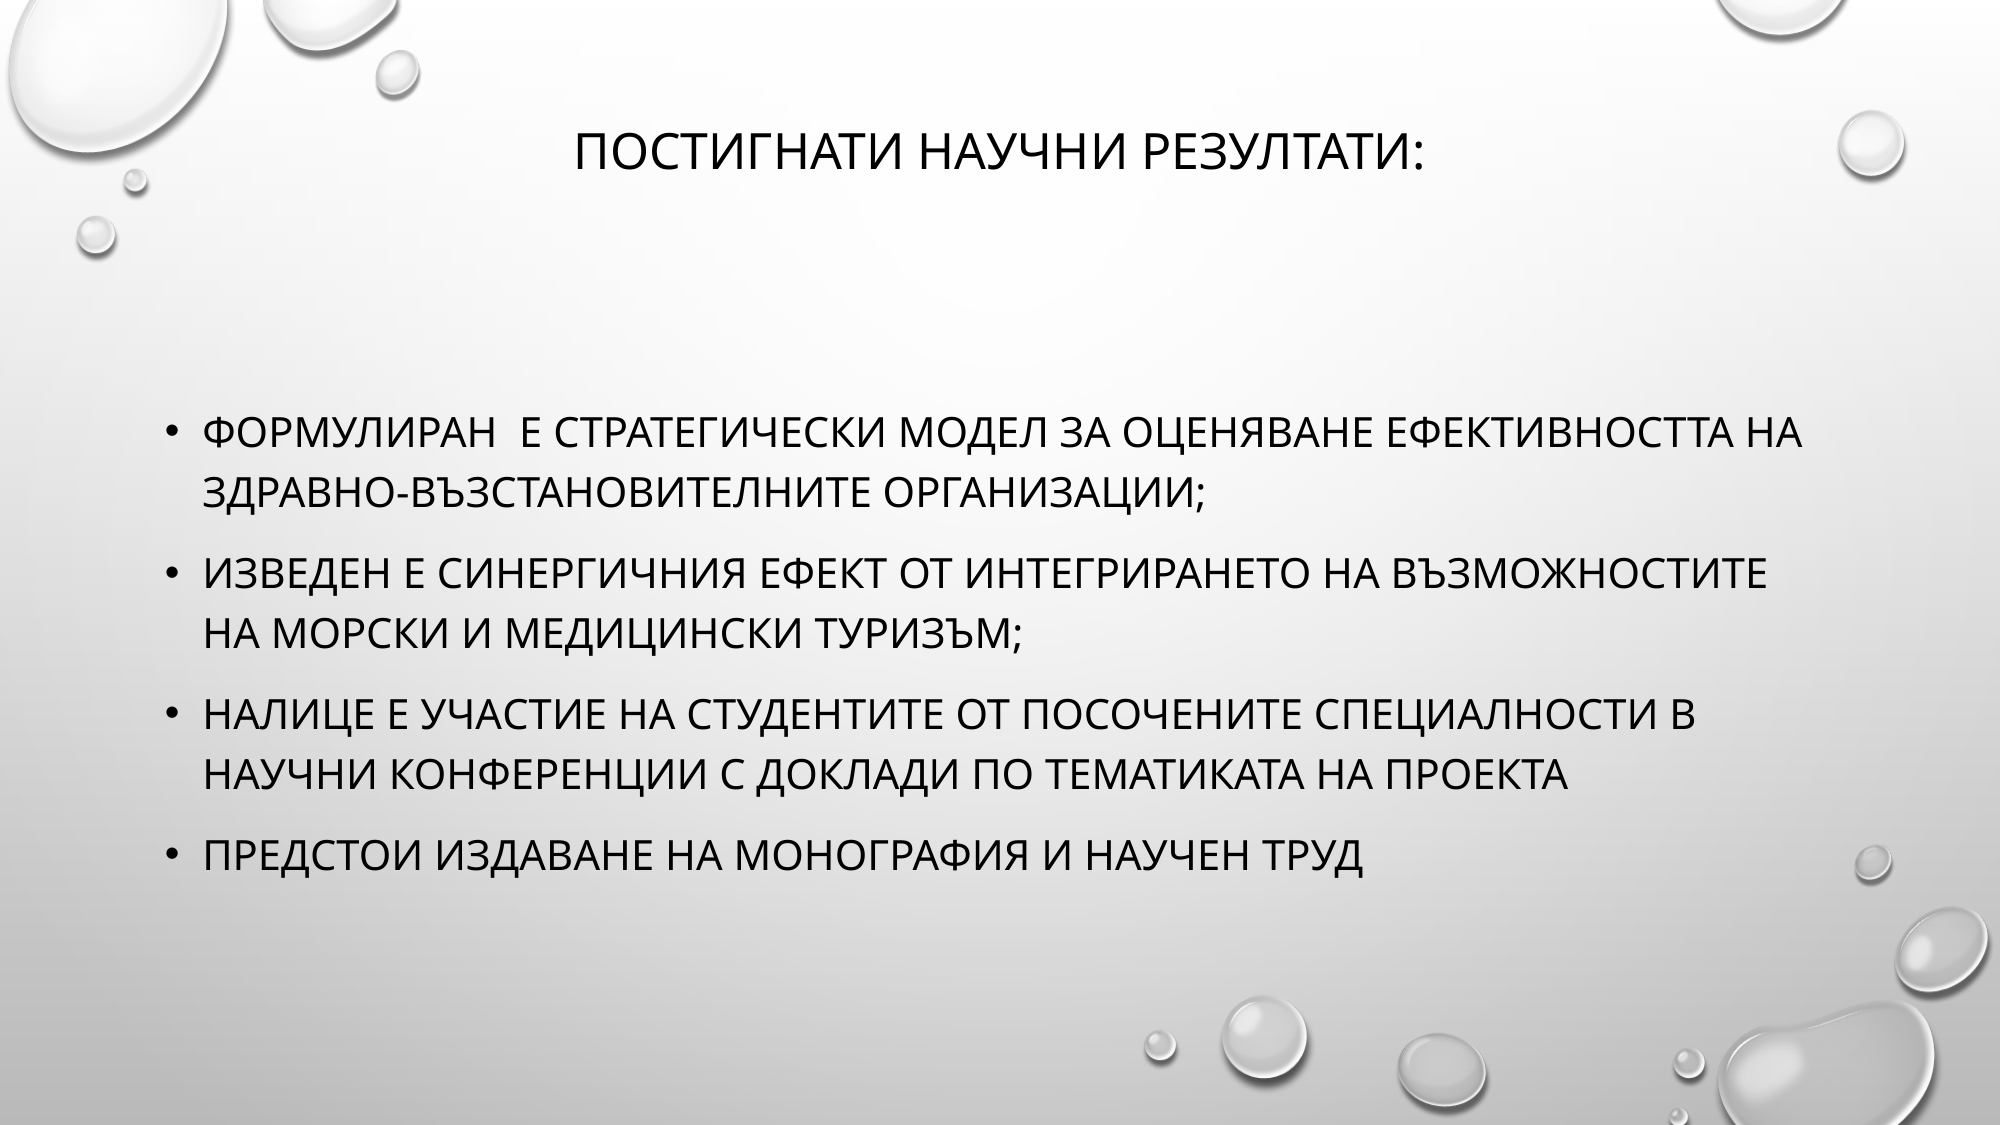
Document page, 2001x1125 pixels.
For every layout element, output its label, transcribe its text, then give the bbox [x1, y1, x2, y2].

list Формулиран е стратегически модел за оценяване ефективността на здравно-възстановителните организации; Изведен е синергичния ефект от интегрирането на възможностите на морски и медицински туризъм; Налице е участие на студентите от посочените специалности в научни конференции с доклади по тематиката на проекта Предстои издаване на монография и научен труд [149, 388, 1850, 950]
picture [0, 0, 2000, 1125]
title Постигнати научни резултати: [149, 101, 1851, 206]
